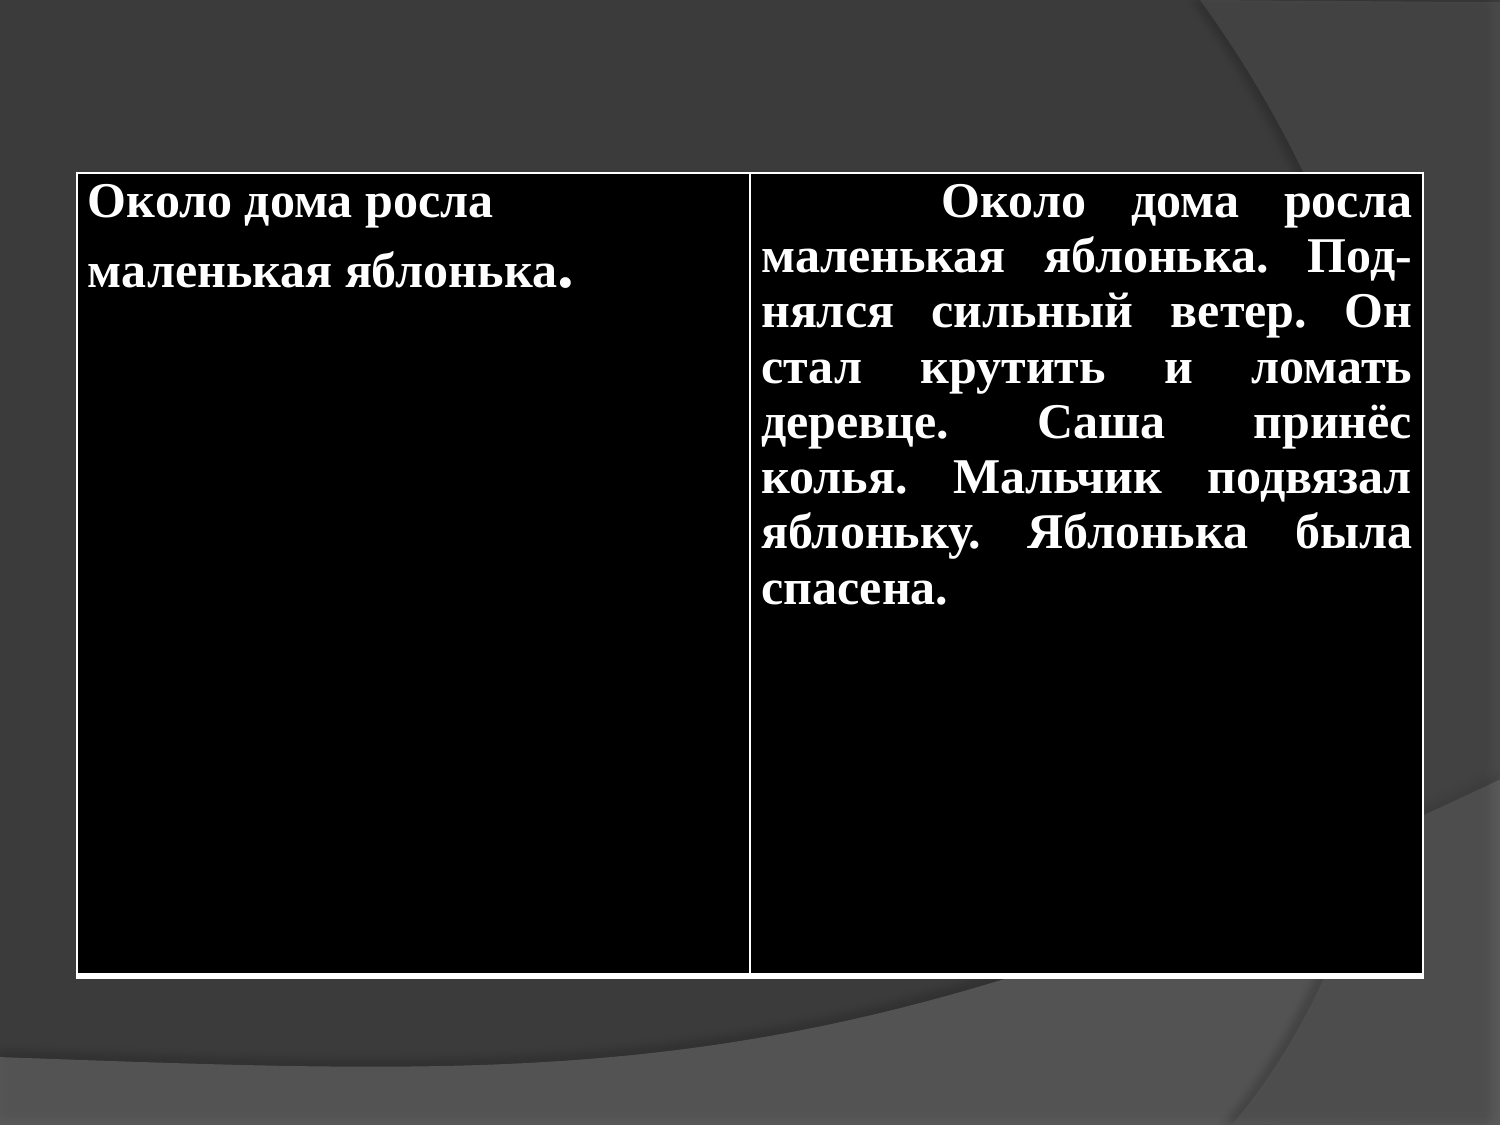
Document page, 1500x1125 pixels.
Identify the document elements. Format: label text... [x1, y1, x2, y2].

table_header Около дома росла маленькая яблонь­ка. [78, 174, 749, 973]
table_header Около дома росла маленькая яблонь­ка. Под-нялся сильный ветер. Он стал крутить и ломать деревце. Саша при­нёс колья. Мальчик подвязал яблоньку. Яблонька была спасена. [751, 174, 1422, 973]
